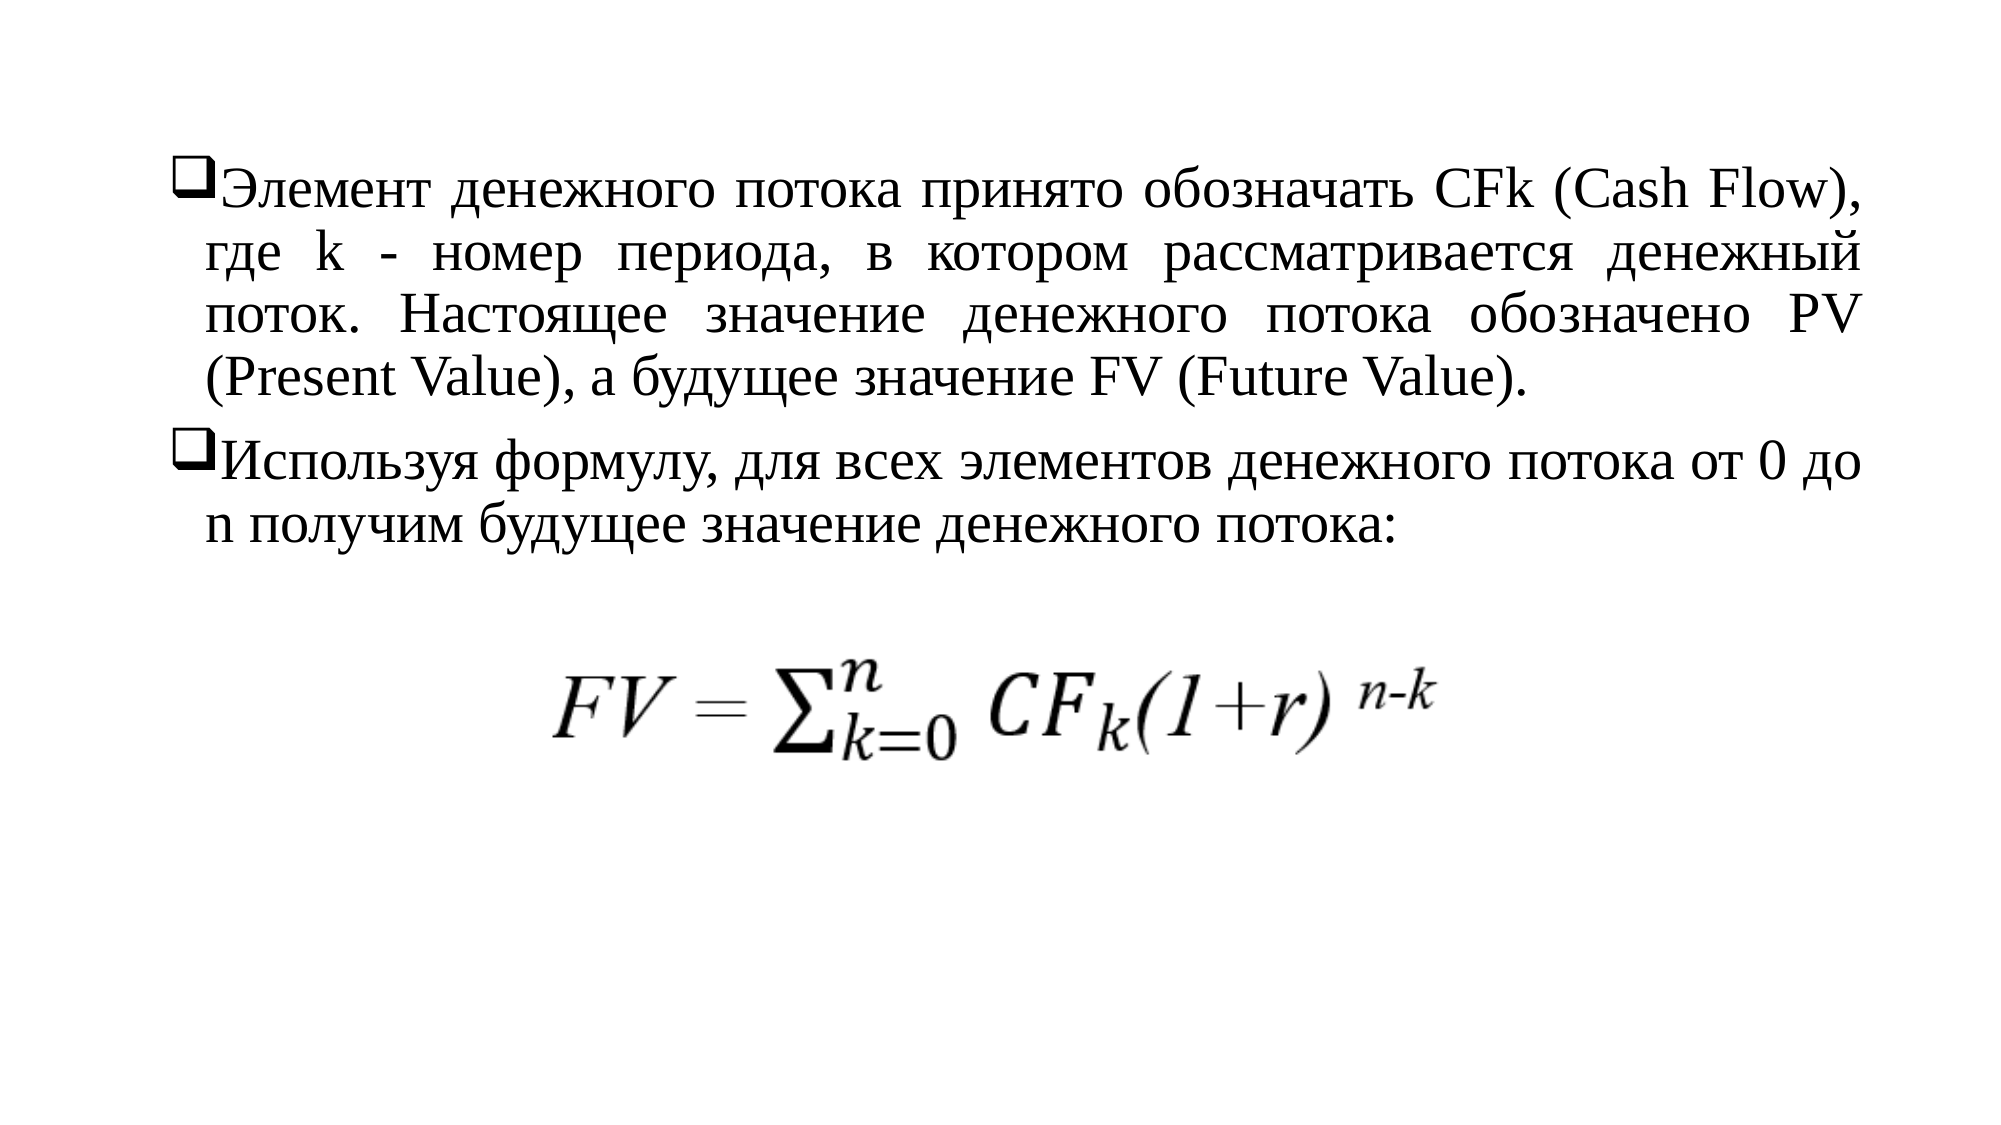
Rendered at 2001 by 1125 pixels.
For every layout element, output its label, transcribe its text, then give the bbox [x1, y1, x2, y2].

picture [530, 620, 1454, 820]
list Элемент денежного потока принято обозначать CFk (Cash Flow), где k - номер периода, в котором рассматривается денежный поток. Настоящее значение денежного потока обозначено PV (Present Value), а будущее значение FV (Future Value). Используя формулу, для всех элементов денежного потока от 0 до n получим будущее значение денежного потока: [153, 149, 1879, 864]
